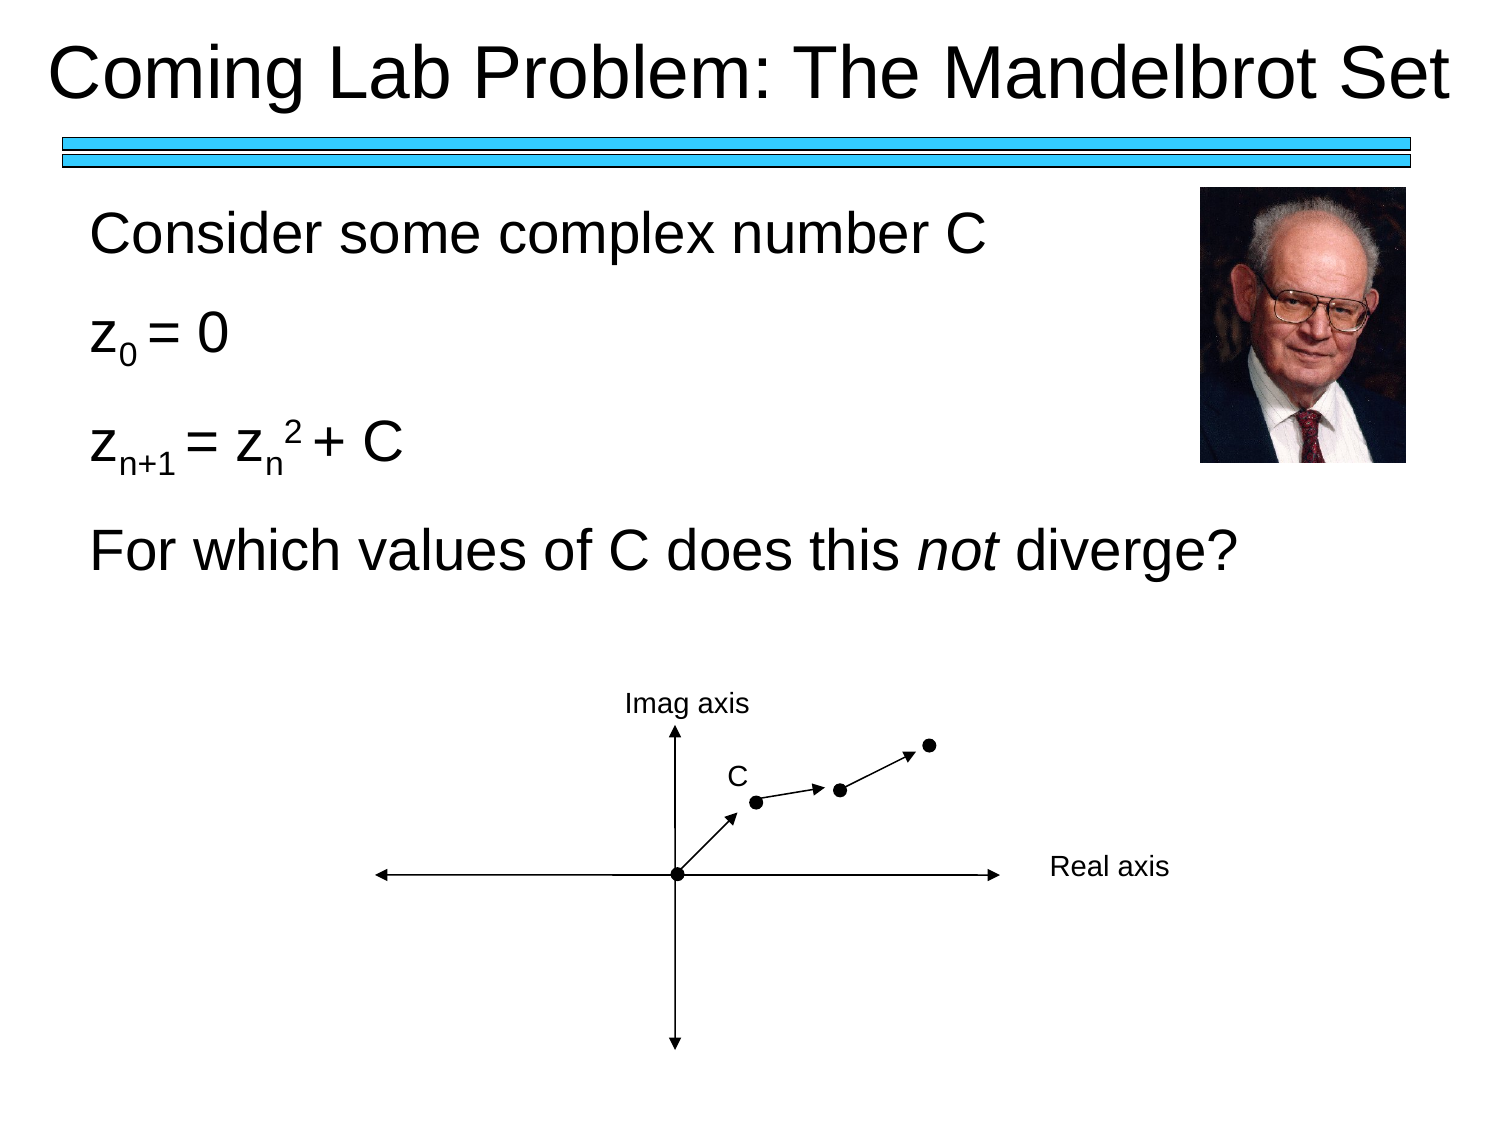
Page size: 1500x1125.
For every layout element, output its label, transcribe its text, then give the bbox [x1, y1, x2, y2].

text_box [674, 812, 738, 876]
text_box [923, 739, 936, 752]
text_box Imag axis [609, 677, 765, 727]
text_box [684, 868, 1000, 882]
text_box C [712, 749, 743, 800]
text_box [749, 799, 763, 809]
text_box [671, 867, 684, 881]
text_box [62, 137, 1411, 168]
text_box [668, 880, 682, 1051]
picture [1199, 187, 1407, 463]
text_box [841, 751, 917, 790]
text_box [833, 784, 847, 797]
text_box [749, 783, 826, 801]
text_box Consider some complex number C z0 = 0 zn+1 = zn2 + C For which values of C does this not diverge? [75, 187, 1300, 589]
text_box [668, 727, 682, 868]
text_box [375, 868, 671, 882]
text_box Real axis [1034, 839, 1186, 890]
title Coming Lab Problem: The Mandelbrot Set [0, 12, 1500, 125]
